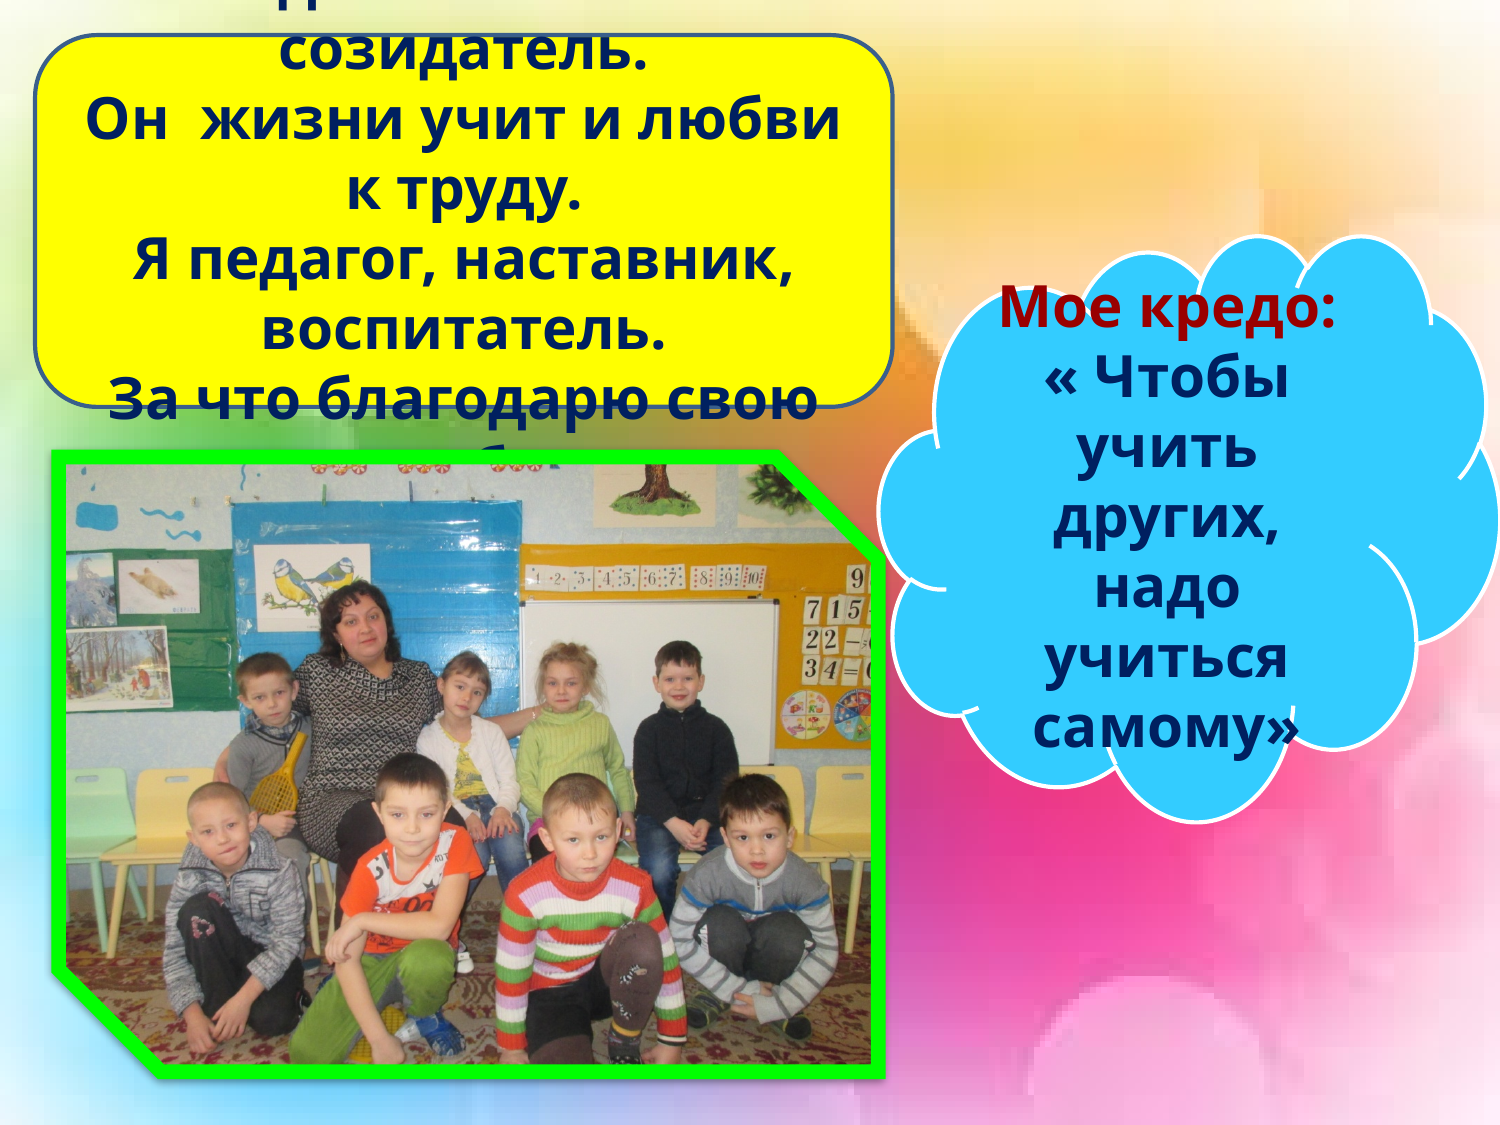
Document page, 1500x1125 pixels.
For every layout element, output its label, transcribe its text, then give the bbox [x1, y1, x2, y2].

text_box Мое кредо: « Чтобы учить других, надо учиться самому» [883, 234, 1500, 825]
text_box [890, 786, 1313, 832]
text_box « Педагог – он вечно созидатель. Он жизни учит и любви к труду. Я педагог, наставник, воспитатель. За что благодарю свою судьбу». [32, 32, 895, 409]
picture [1087, 771, 1124, 786]
picture [0, 0, 1500, 1125]
picture [886, 557, 1031, 786]
